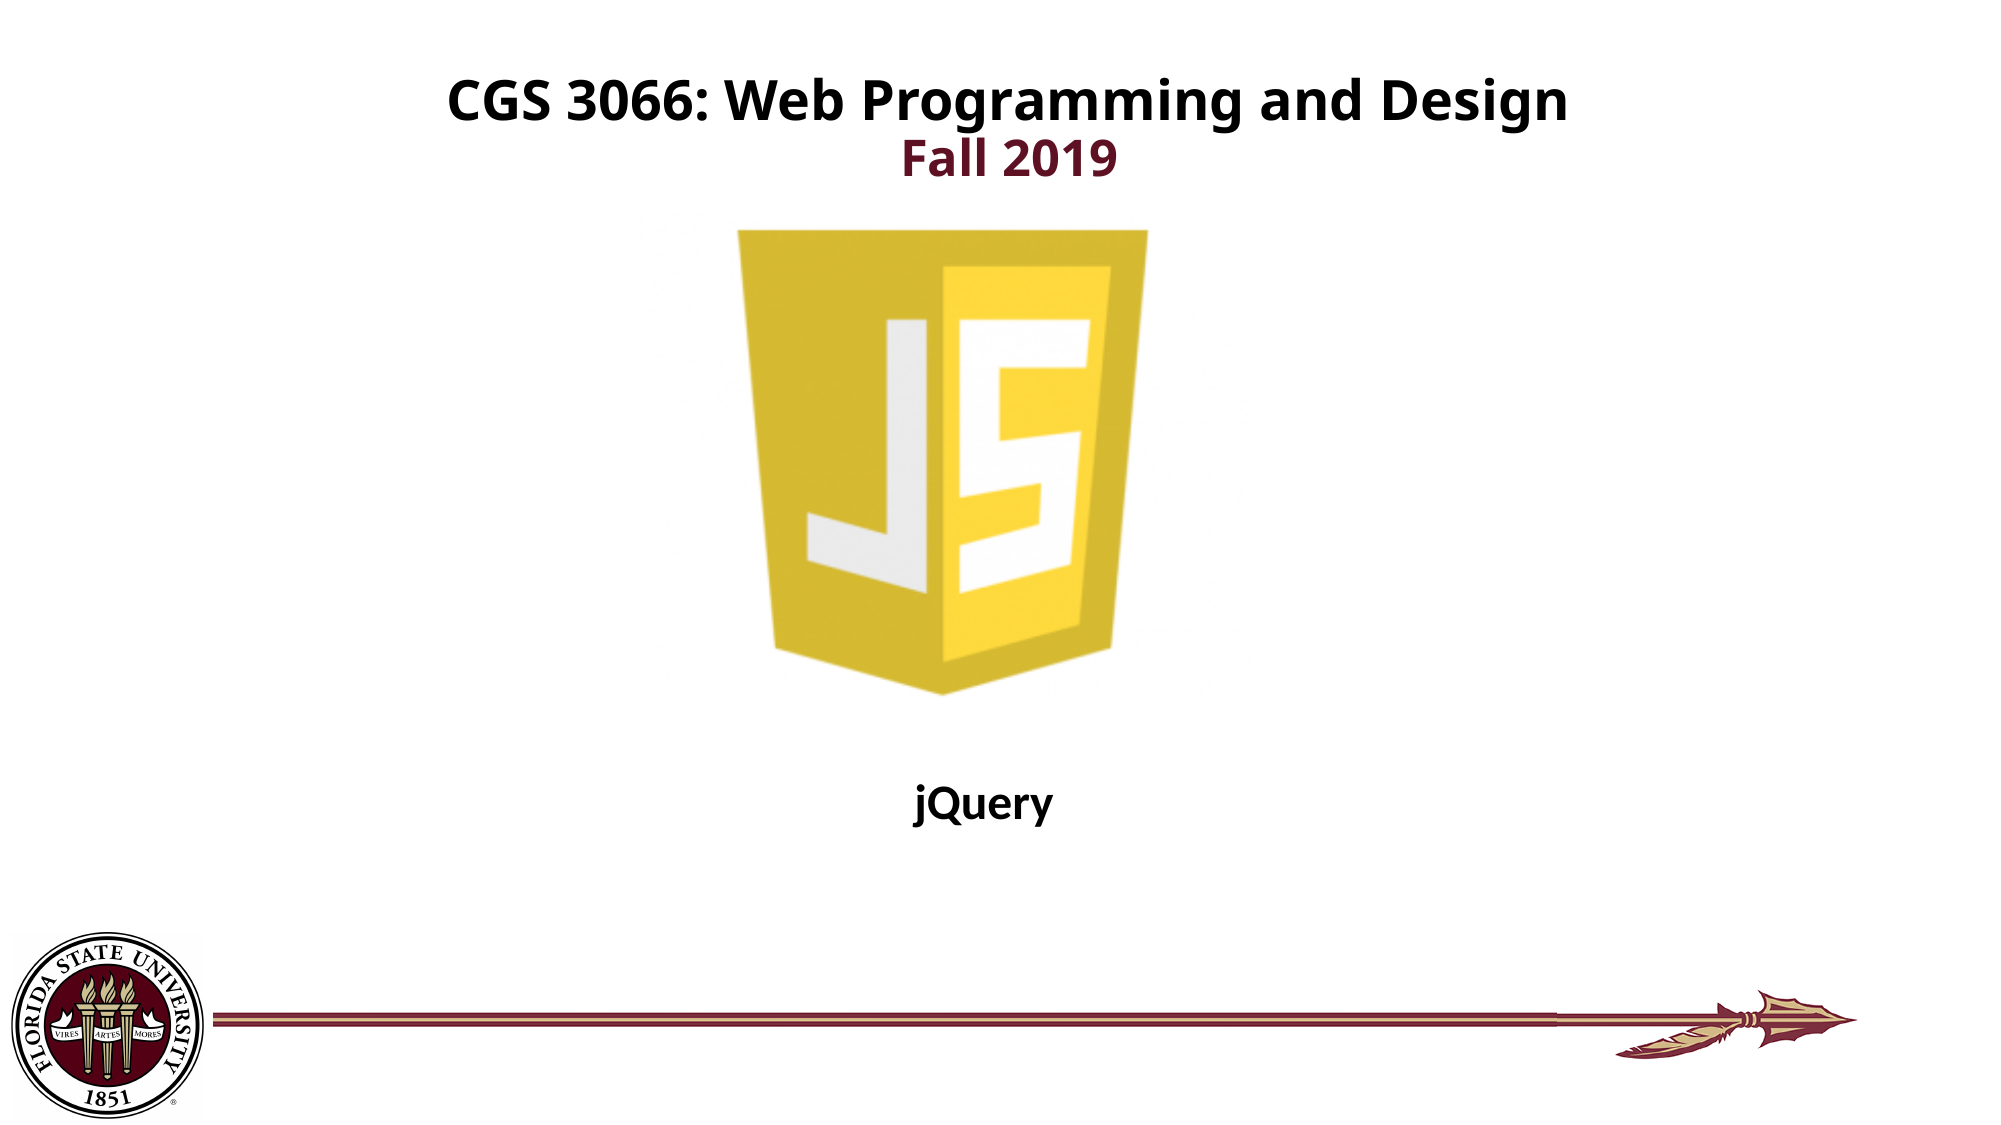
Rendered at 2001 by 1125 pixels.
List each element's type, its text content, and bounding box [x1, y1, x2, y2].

text_box jQuery [399, 762, 1569, 837]
text_box CGS 3066: Web Programming and Design Fall 2019 [425, 62, 1594, 195]
picture [637, 212, 1251, 700]
picture [11, 932, 204, 1119]
picture [213, 895, 1863, 1125]
